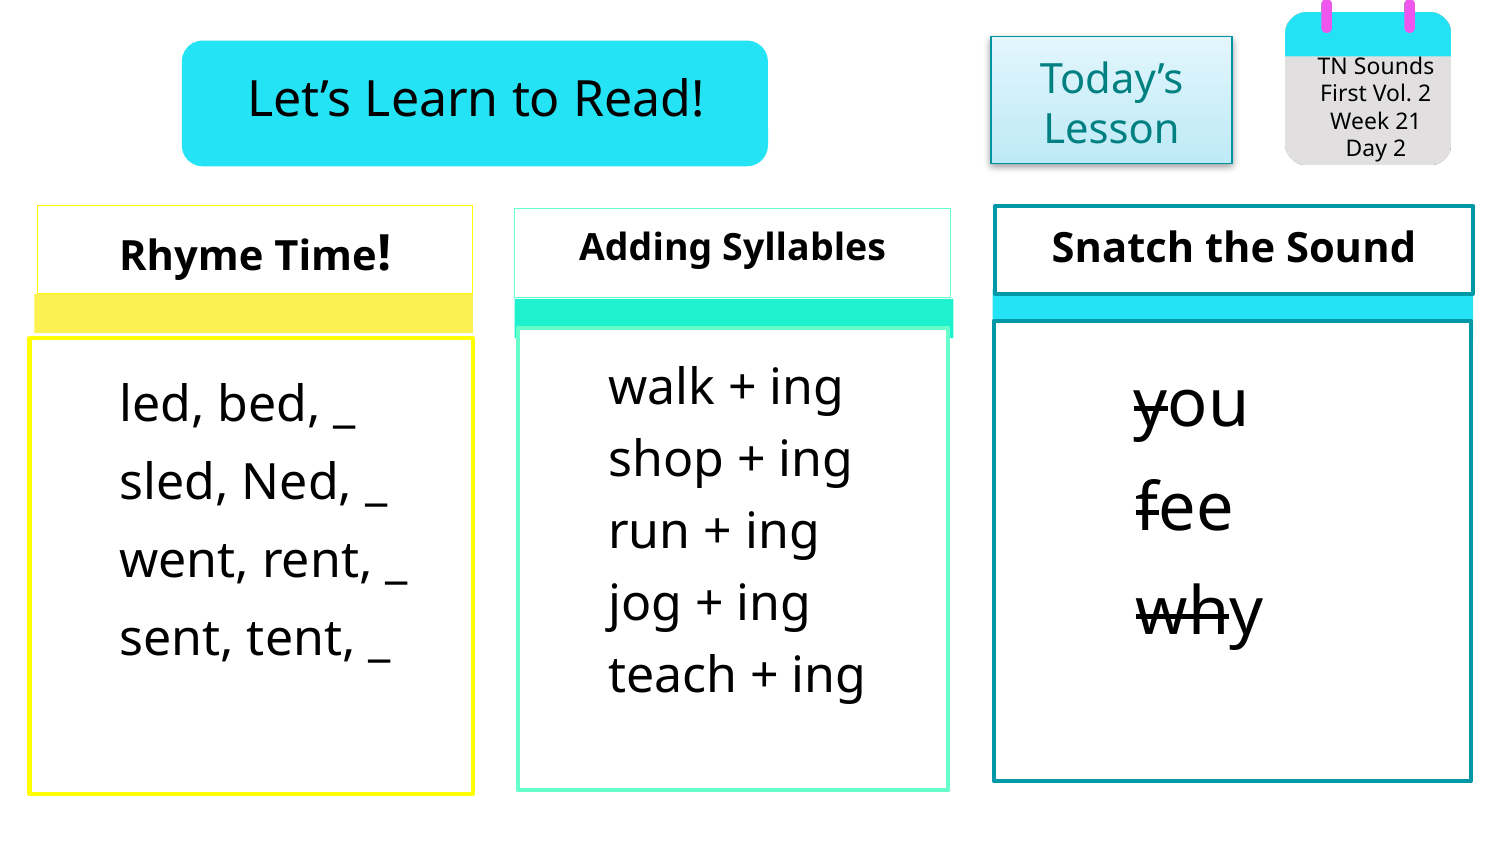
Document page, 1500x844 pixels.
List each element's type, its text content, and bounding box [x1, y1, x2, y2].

text_box [1063, 71, 1274, 197]
text_box walk + ing shop + ing run + ing jog + ing teach + ing [516, 326, 950, 792]
text_box [992, 289, 1474, 341]
text_box TN Sounds First Vol. 2 Week 21 Day 2 [1455, 36, 1462, 154]
text_box [34, 294, 473, 334]
text_box Today’s Lesson [990, 36, 1233, 164]
text_box led, bed, _ sled, Ned, _ went, rent, _ sent, tent, _ [27, 336, 475, 796]
picture [1285, 0, 1451, 166]
text_box [181, 40, 769, 167]
text_box Rhyme Time! [37, 205, 473, 294]
text_box Let’s Learn to Read! [232, 51, 748, 151]
text_box Snatch the Sound [993, 204, 1475, 296]
text_box [514, 298, 954, 339]
text_box Adding Syllables [514, 208, 951, 298]
text_box you fee why [992, 319, 1473, 783]
